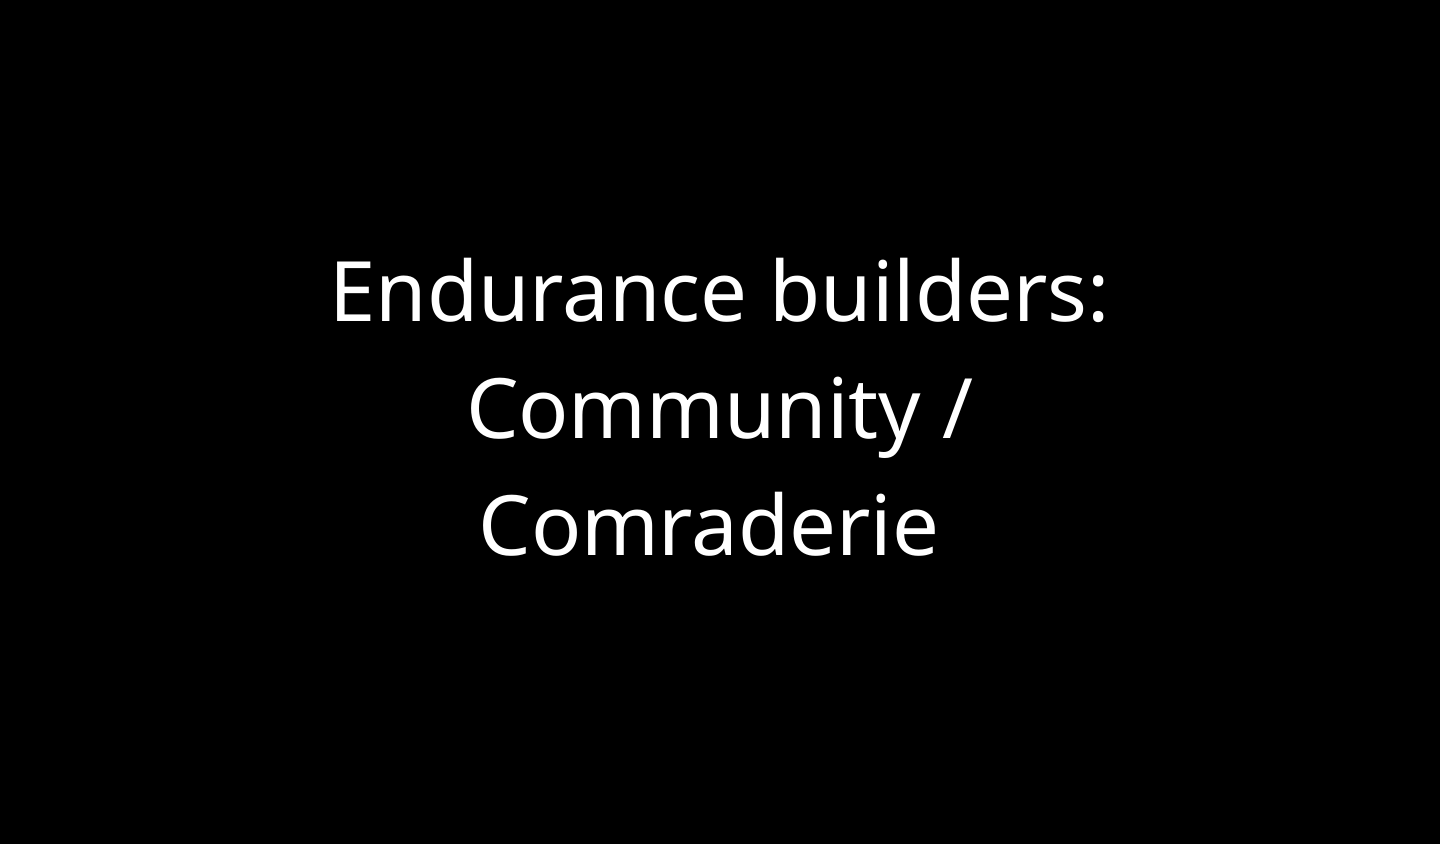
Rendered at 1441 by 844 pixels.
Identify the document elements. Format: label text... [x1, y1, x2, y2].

subtitle Endurance builders: Community / Comraderie [32, 0, 1408, 844]
